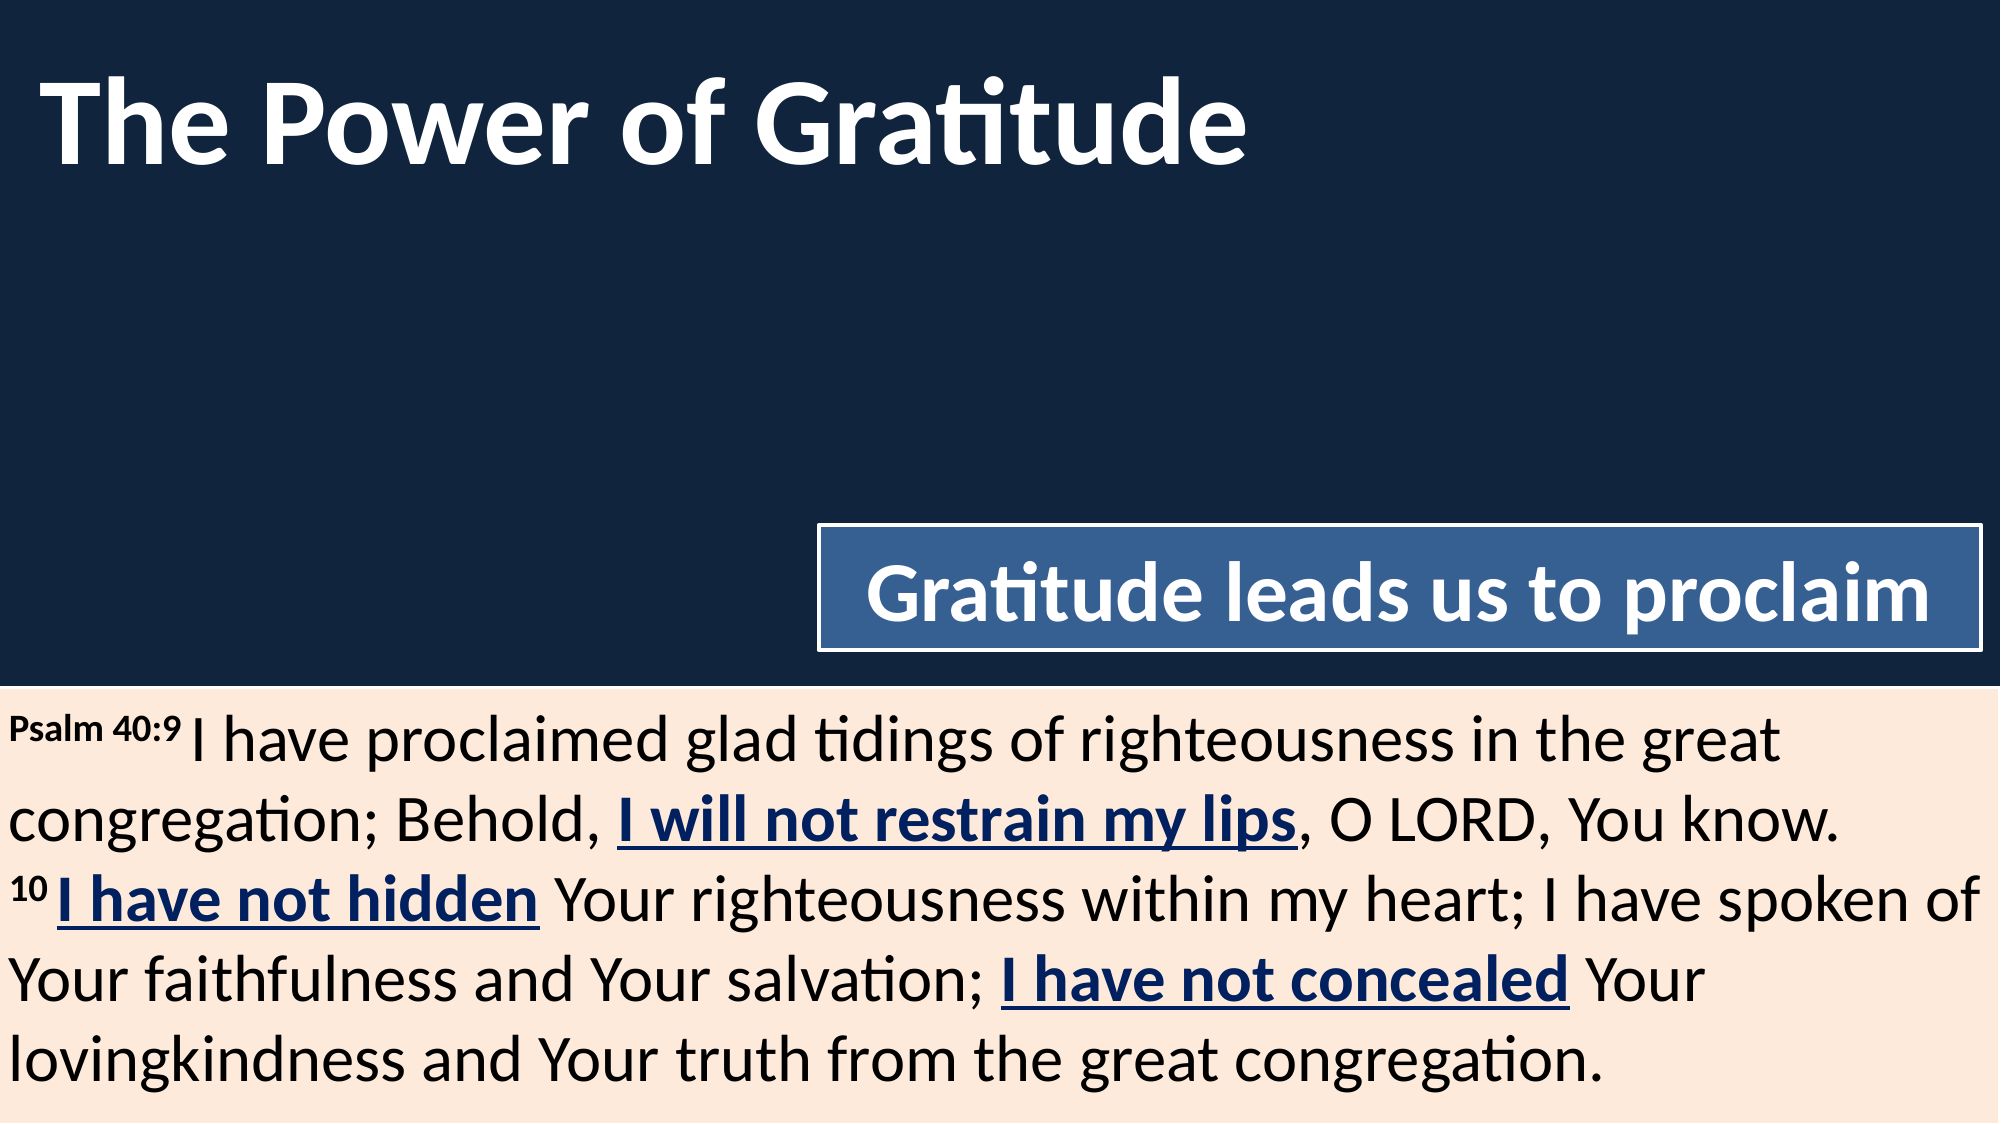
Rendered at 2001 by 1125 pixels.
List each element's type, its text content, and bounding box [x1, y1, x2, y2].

text_box Psalm 40:9 I have proclaimed glad tidings of righteousness in the great congregation; Behold, I will not restrain my lips, O Lord, You know. 10 I have not hidden Your righteousness within my heart; I have spoken of Your faithfulness and Your salvation; I have not concealed Your lovingkindness and Your truth from the great congregation. [0, 685, 2000, 1125]
text_box Gratitude leads us to proclaim [817, 523, 1983, 652]
text_box The Power of Gratitude [24, 20, 1400, 209]
